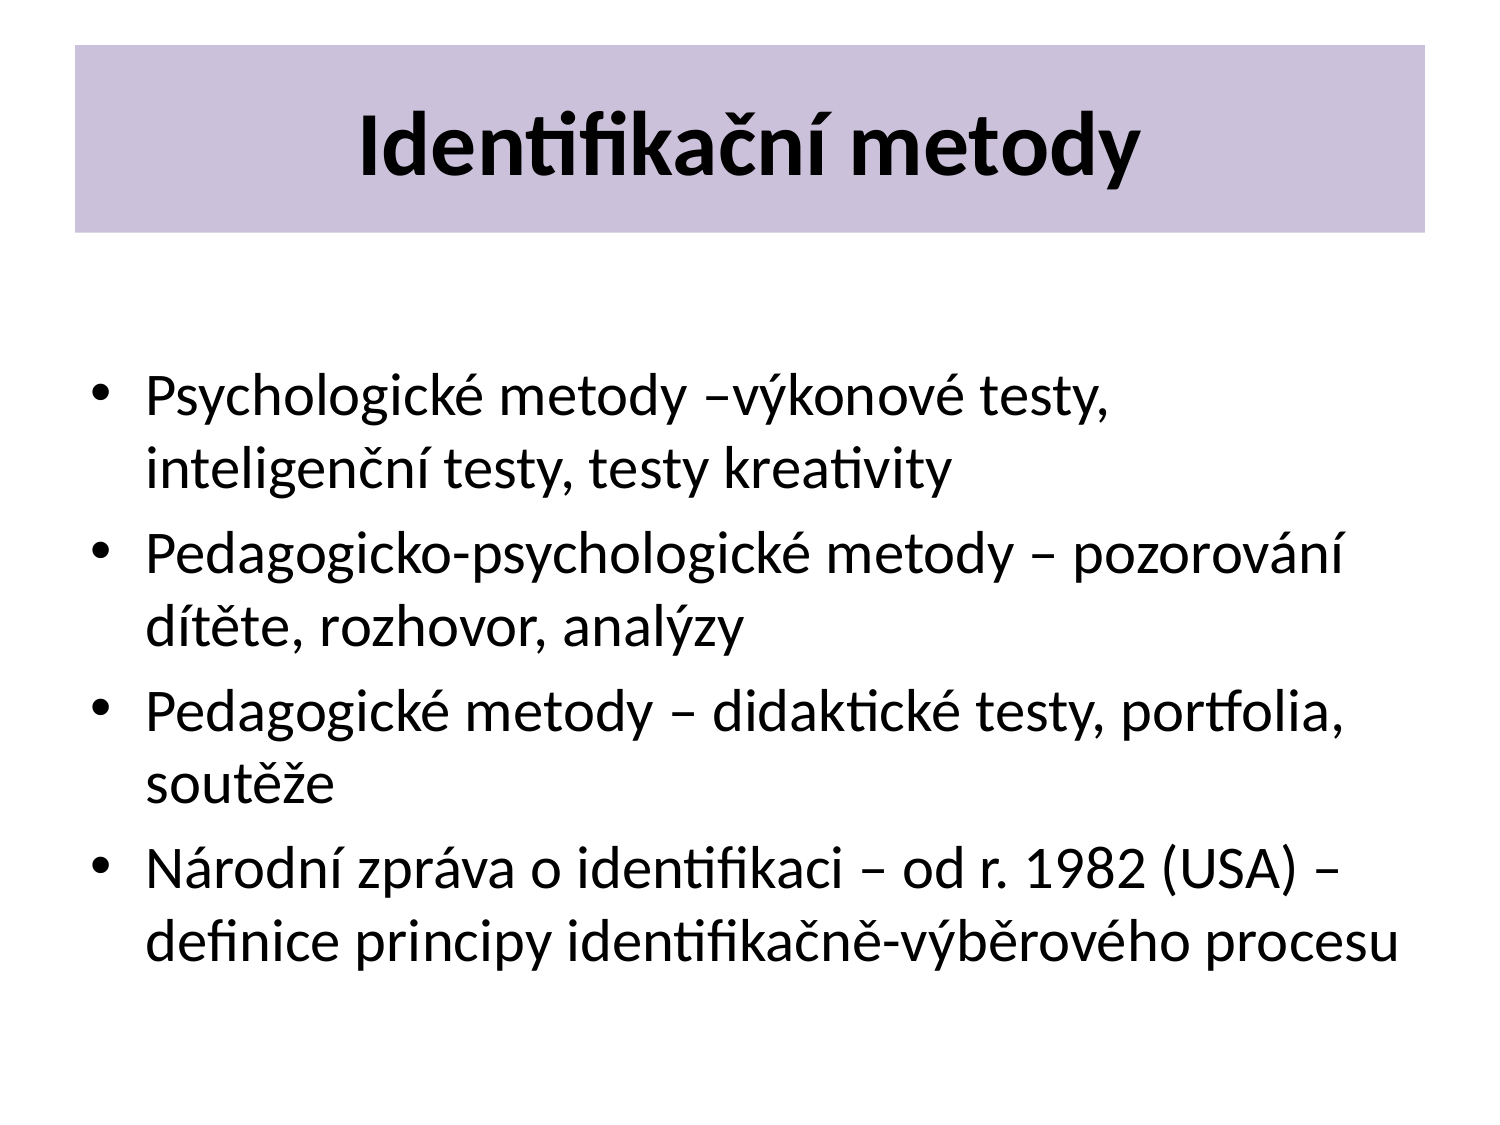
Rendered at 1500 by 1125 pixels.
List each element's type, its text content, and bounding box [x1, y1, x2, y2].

list Psychologické metody –výkonové testy, inteligenční testy, testy kreativity Pedagogicko-psychologické metody – pozorování dítěte, rozhovor, analýzy Pedagogické metody – didaktické testy, portfolia, soutěže Národní zpráva o identifikaci – od r. 1982 (USA) – definice principy identifikačně-výběrového procesu [75, 262, 1425, 1005]
title Identifikační metody [75, 45, 1425, 233]
